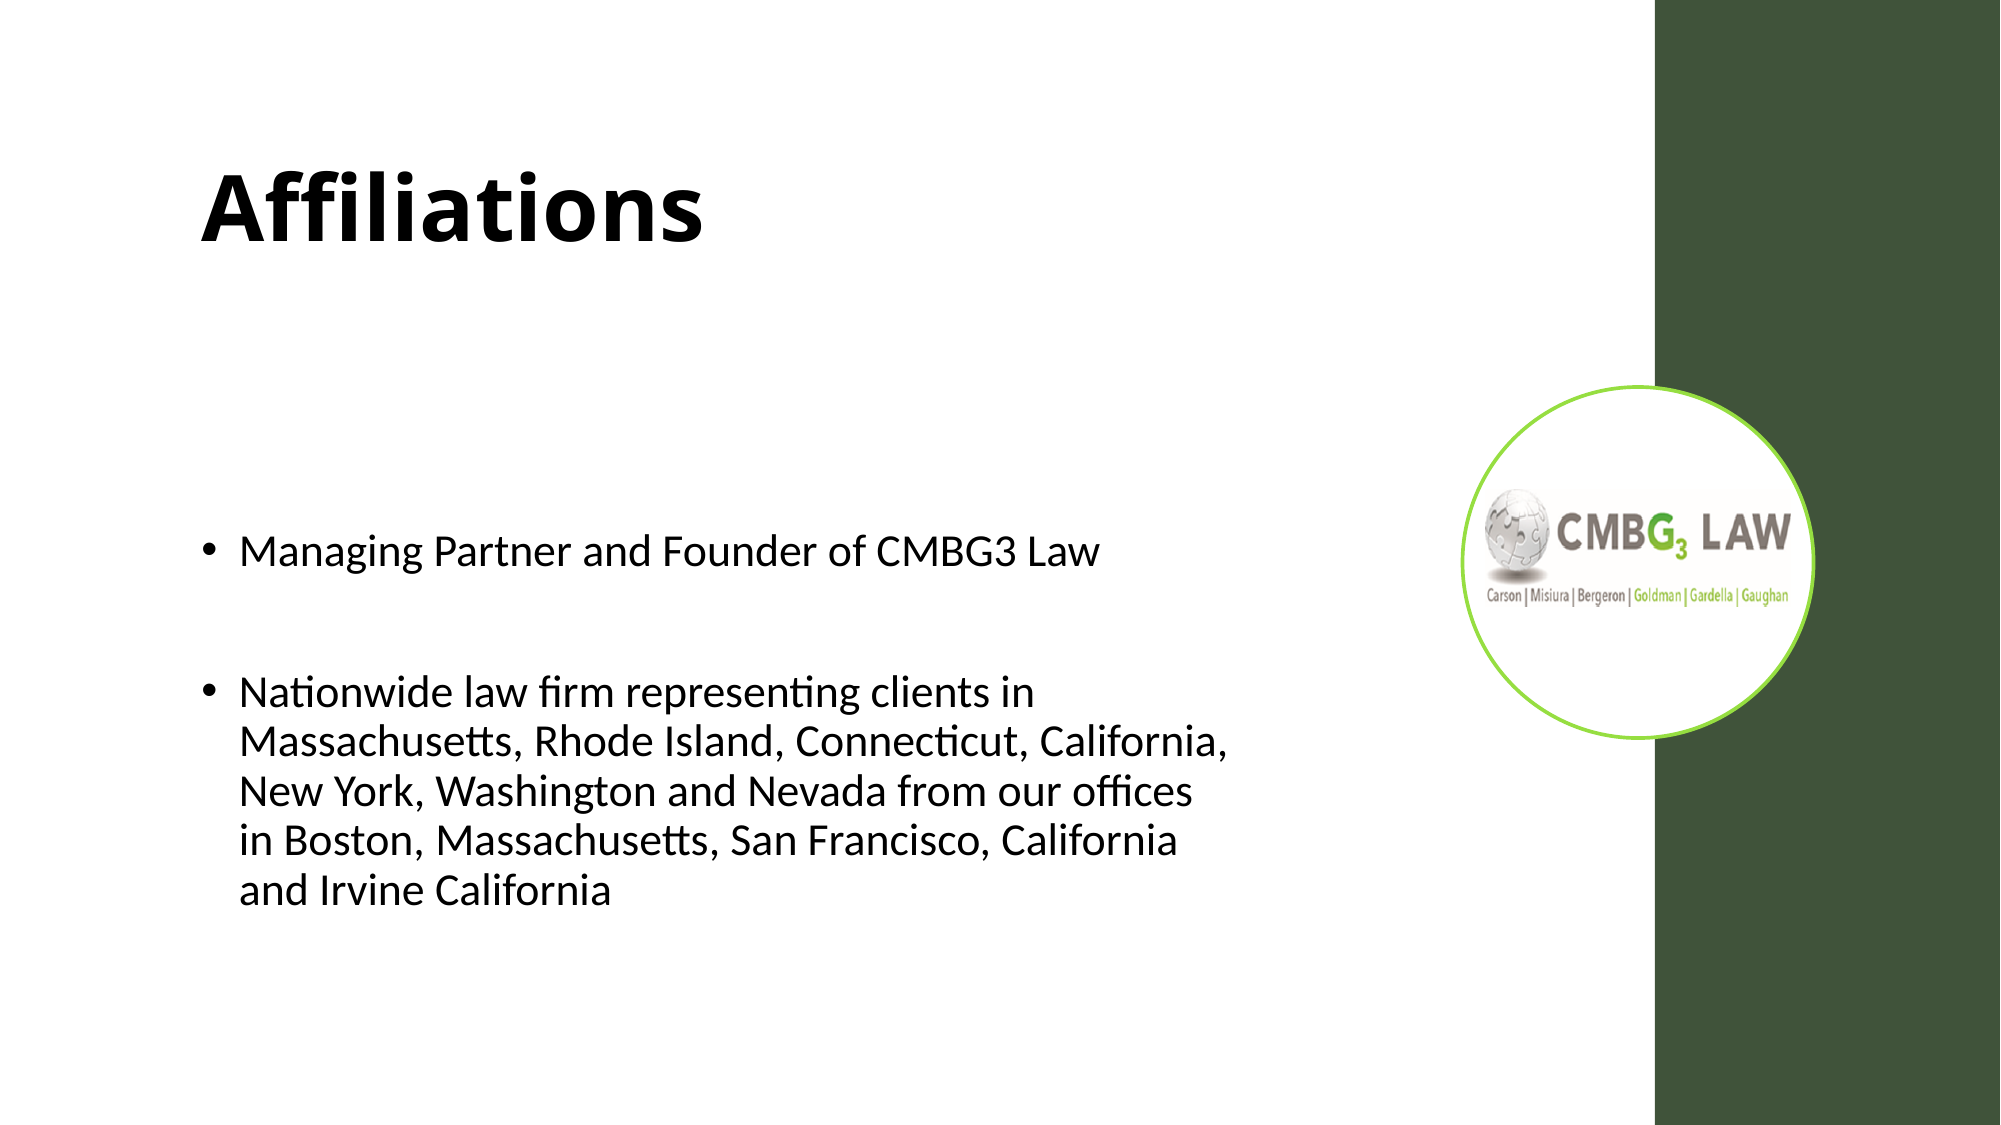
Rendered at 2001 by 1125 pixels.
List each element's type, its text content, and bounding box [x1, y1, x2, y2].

text_box [1654, 0, 2000, 1125]
text_box [1461, 385, 1815, 740]
list Managing Partner and Founder of CMBG3 Law Nationwide law firm representing clients in Massachusetts, Rhode Island, Connecticut, California, New York, Washington and Nevada from our offices in Boston, Massachusetts, San Francisco, California and Irvine California [186, 373, 1248, 940]
title Affiliations [186, 102, 1413, 321]
picture [1485, 489, 1791, 607]
